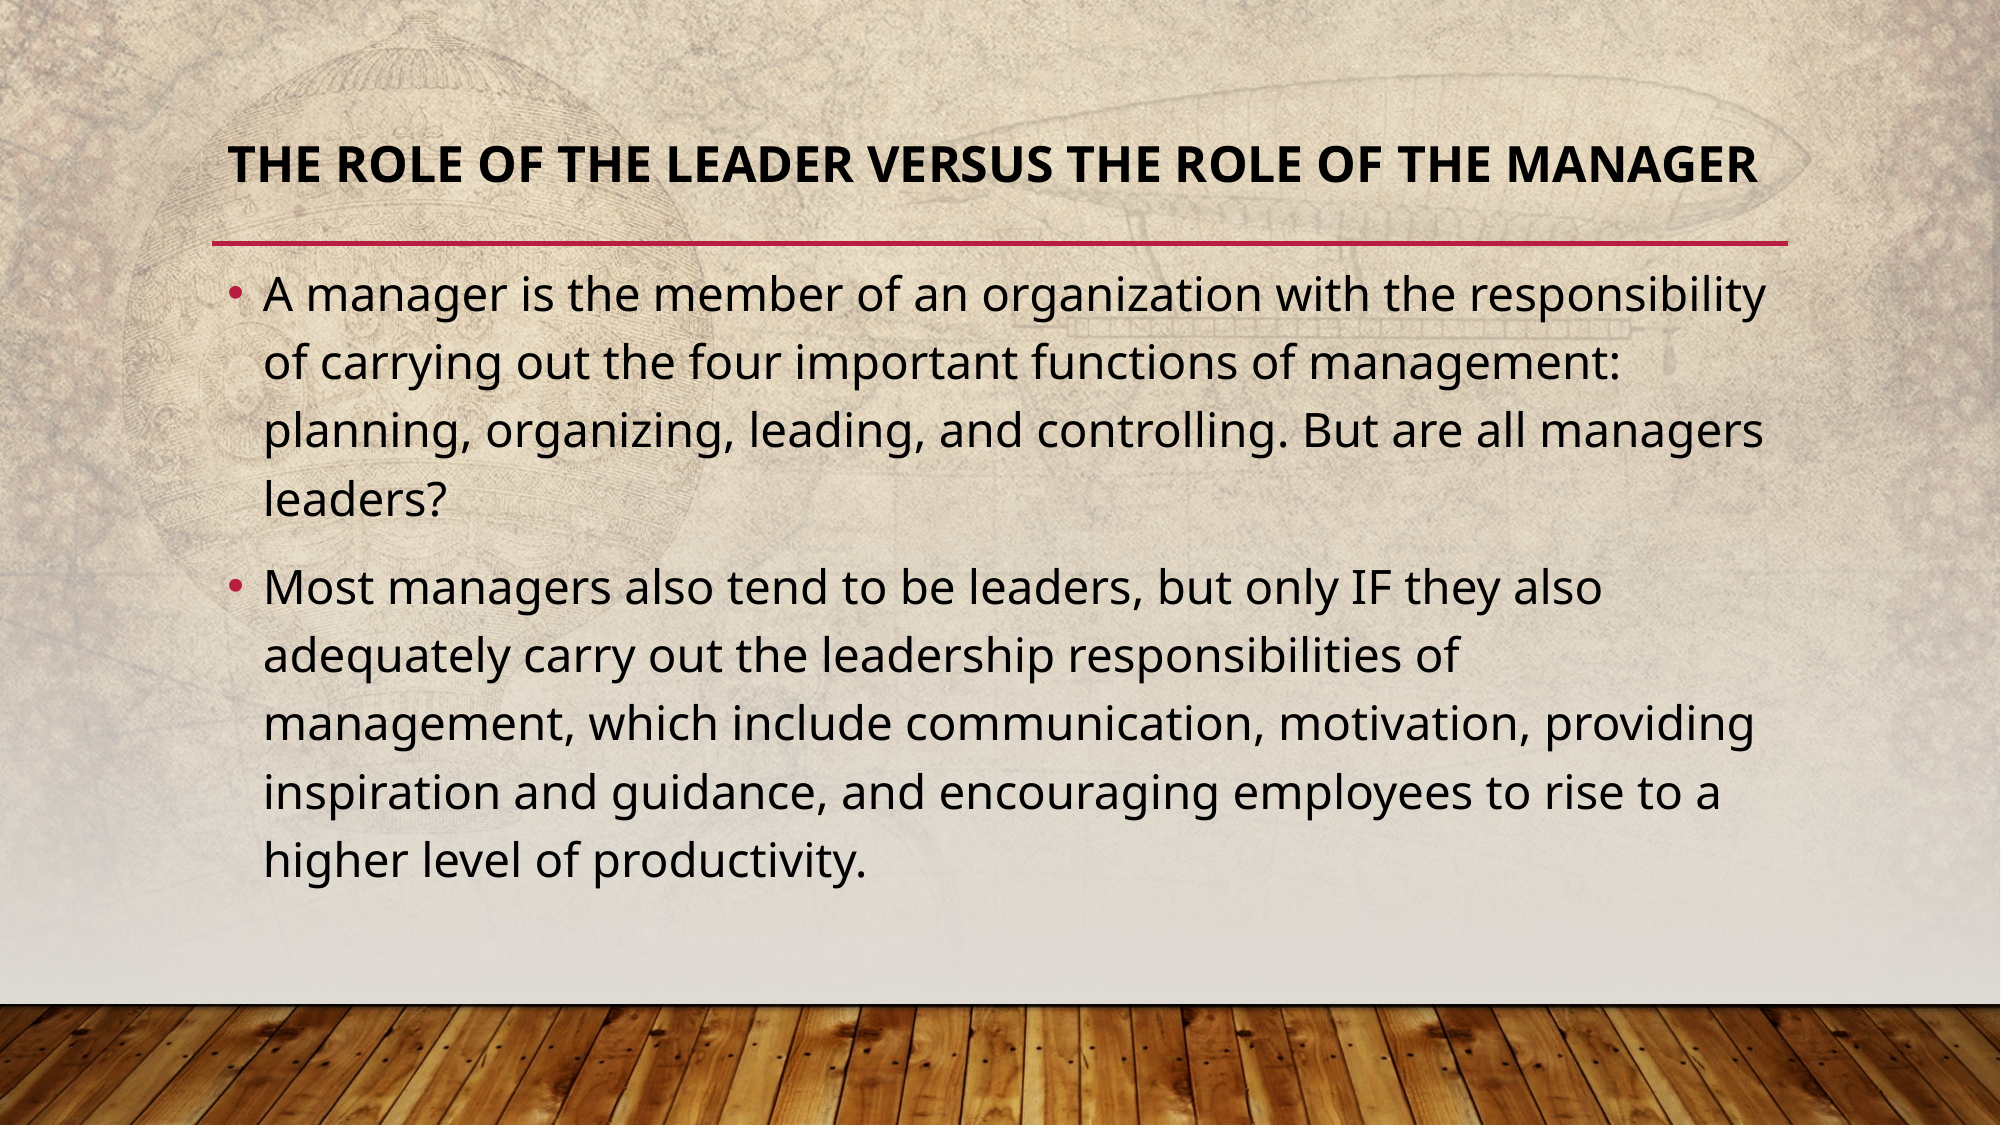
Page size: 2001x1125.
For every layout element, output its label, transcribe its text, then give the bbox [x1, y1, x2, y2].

title THE ROLE OF THE LEADER VERSUS THE ROLE OF THE MANAGER [212, 131, 1788, 245]
list A manager is the member of an organization with the responsibility of carrying out the four important functions of management: planning, organizing, leading, and controlling. But are all managers leaders? Most managers also tend to be leaders, but only IF they also adequately carry out the leadership responsibilities of management, which include communication, motivation, providing inspiration and guidance, and encouraging employees to rise to a higher level of productivity. [212, 245, 1788, 897]
picture [0, 1004, 2000, 1125]
